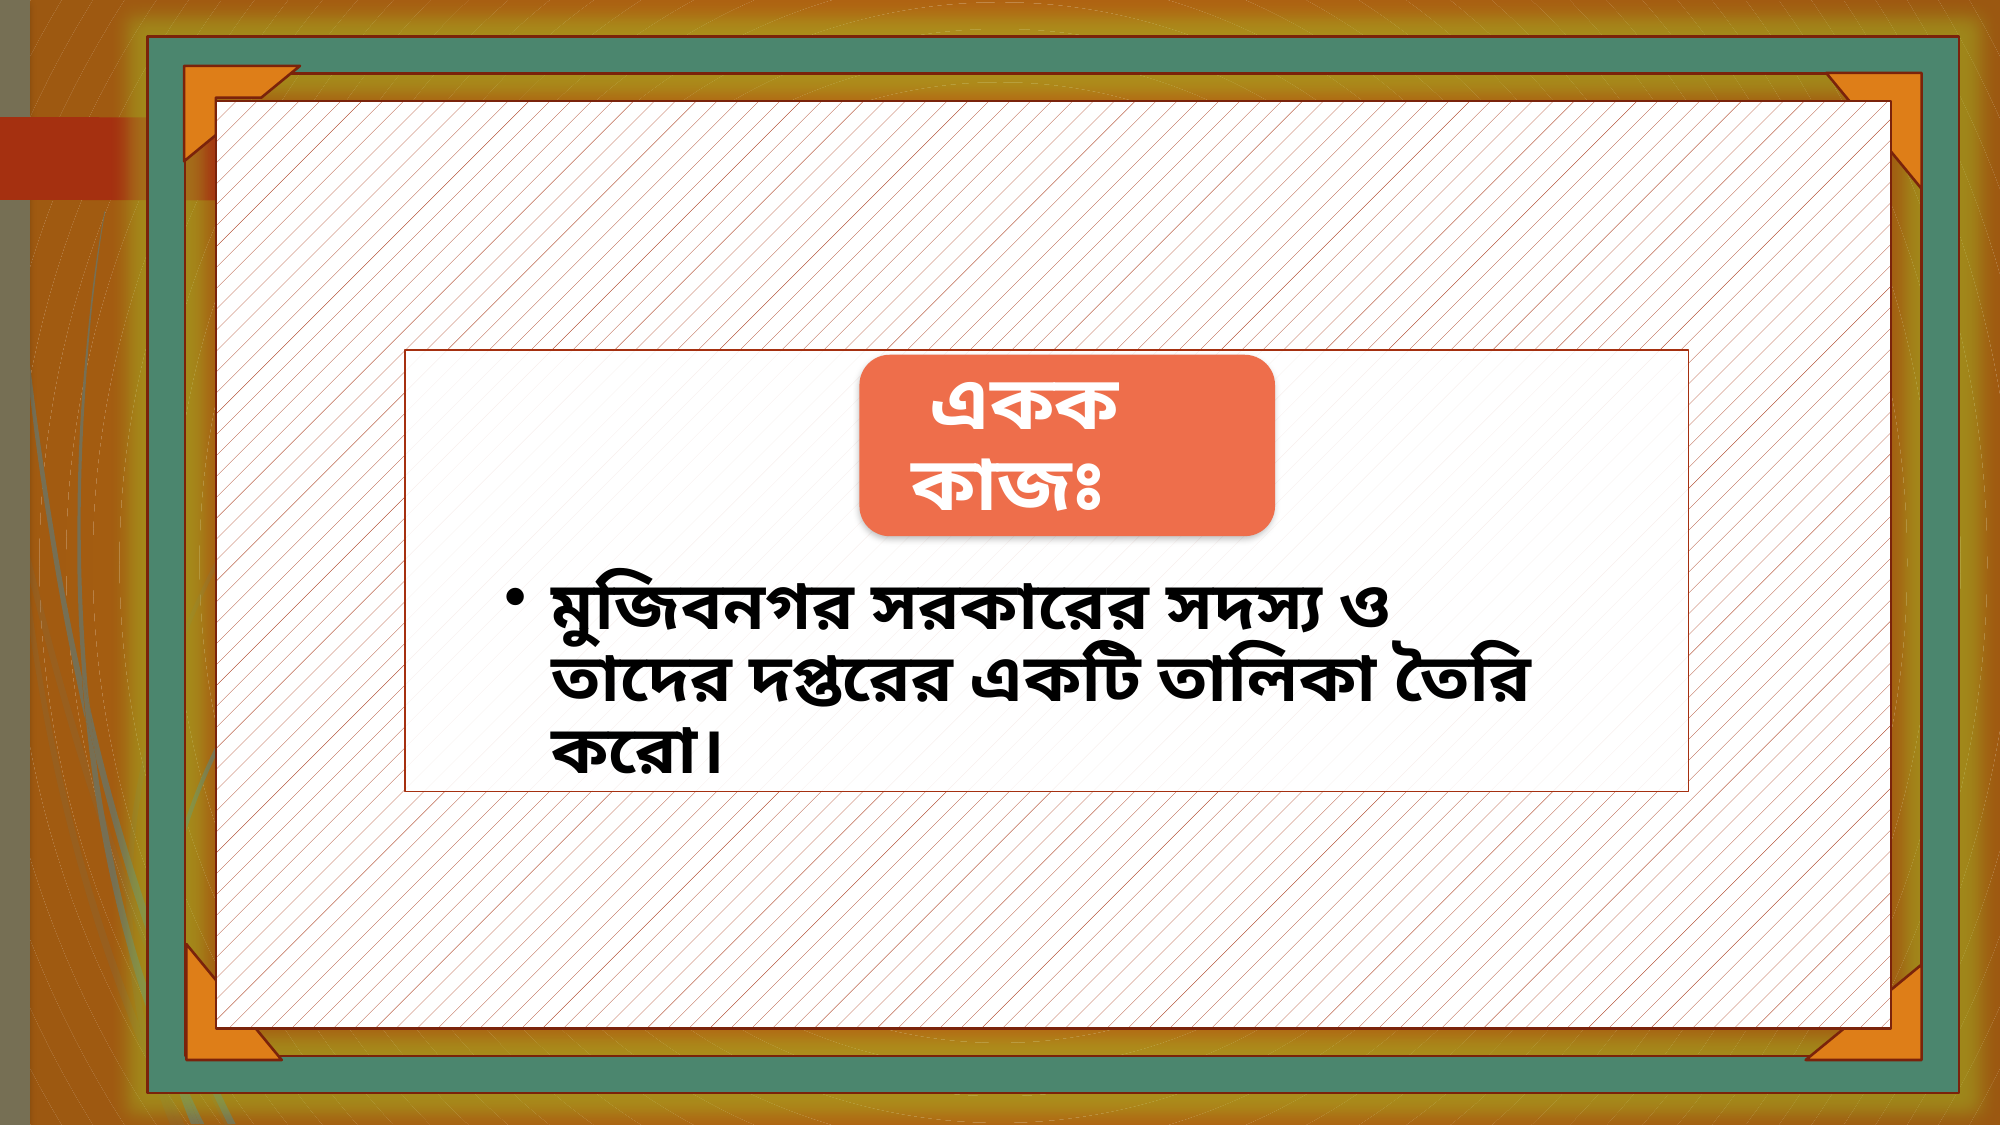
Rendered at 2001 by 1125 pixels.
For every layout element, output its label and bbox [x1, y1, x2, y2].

text_box [185, 942, 283, 1062]
text_box [1804, 963, 1923, 1062]
text_box [146, 35, 1960, 1094]
text_box [182, 64, 302, 163]
text_box [1824, 71, 1923, 191]
text_box [215, 100, 1892, 1030]
text_box [404, 349, 1689, 912]
